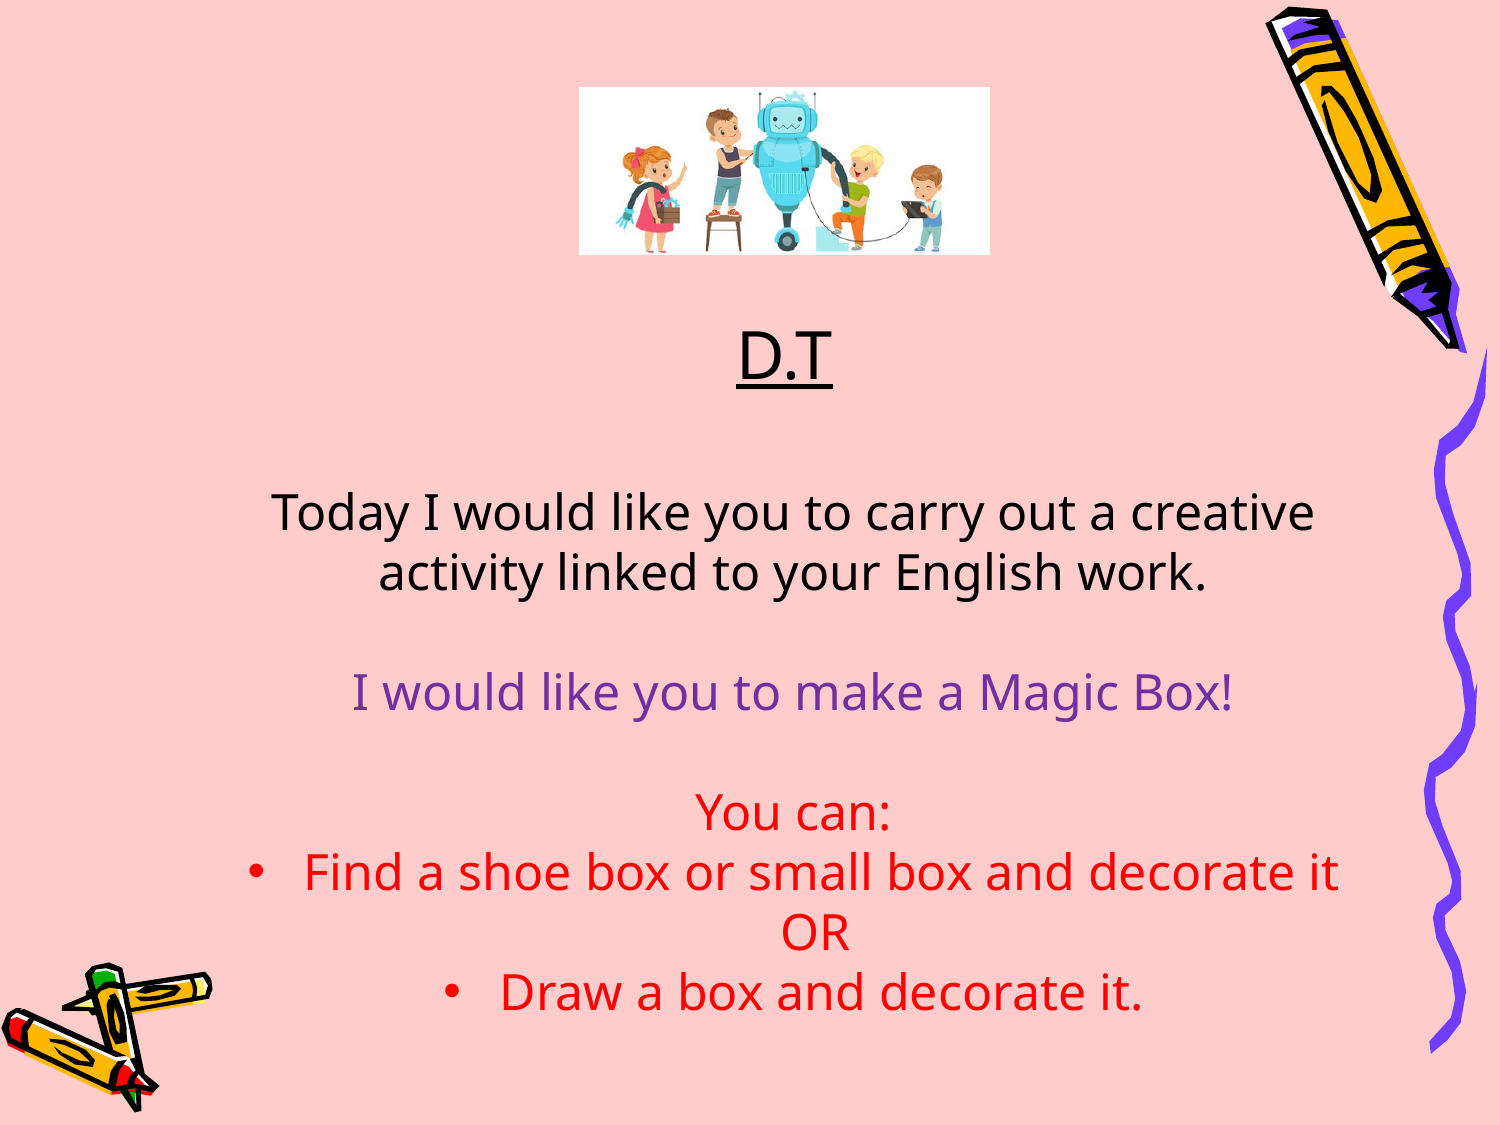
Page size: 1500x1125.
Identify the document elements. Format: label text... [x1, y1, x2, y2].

title D.T [150, 324, 1326, 400]
text_box Today I would like you to carry out a creative activity linked to your English work. I would like you to make a Magic Box! You can: Find a shoe box or small box and decorate it OR Draw a box and decorate it. [200, 473, 1387, 1088]
picture [579, 87, 990, 255]
subtitle [944, 75, 1500, 347]
